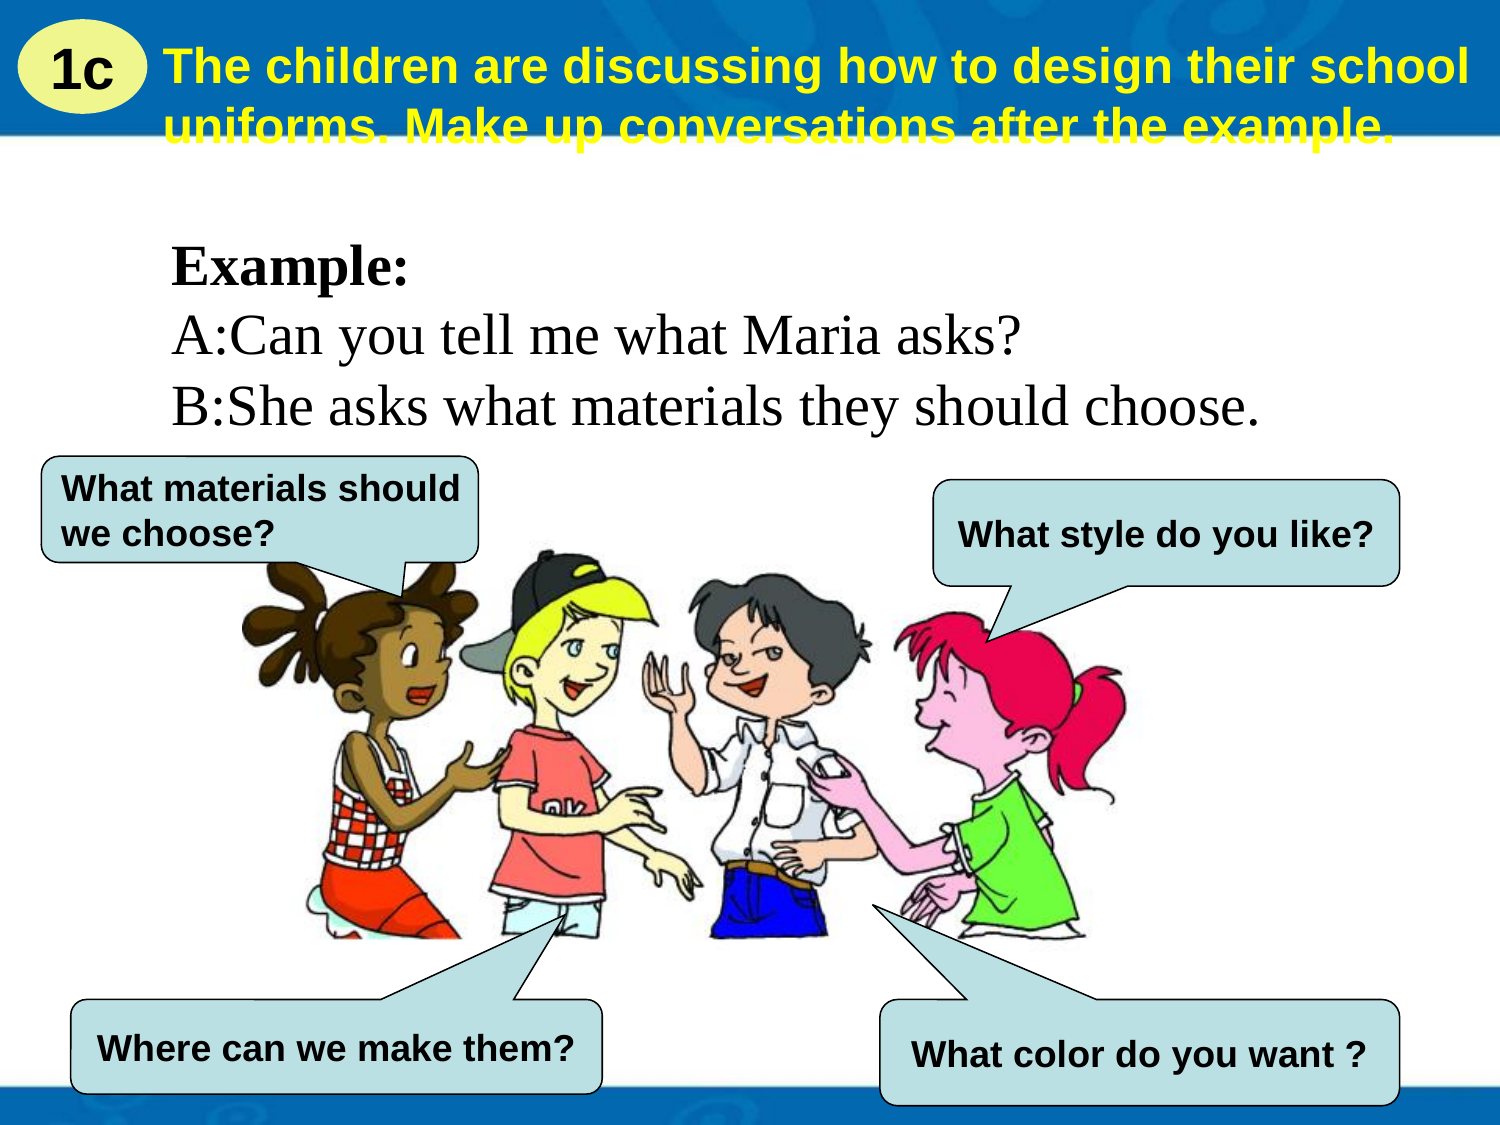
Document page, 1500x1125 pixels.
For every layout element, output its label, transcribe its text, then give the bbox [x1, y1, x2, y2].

text_box What style do you like? [933, 479, 1400, 587]
text_box What materials should we choose? [41, 456, 479, 563]
text_box 1c [17, 19, 148, 114]
text_box Where can we make them? [70, 986, 603, 1095]
text_box The children are discussing how to design their school uniforms. Make up conversations after the example. [147, 25, 1495, 161]
text_box Example: A:Can you tell me what Maria asks? B:She asks what materials they should choose. [157, 219, 1459, 444]
text_box What color do you want ? [879, 986, 1400, 1106]
picture [0, 0, 1500, 1125]
